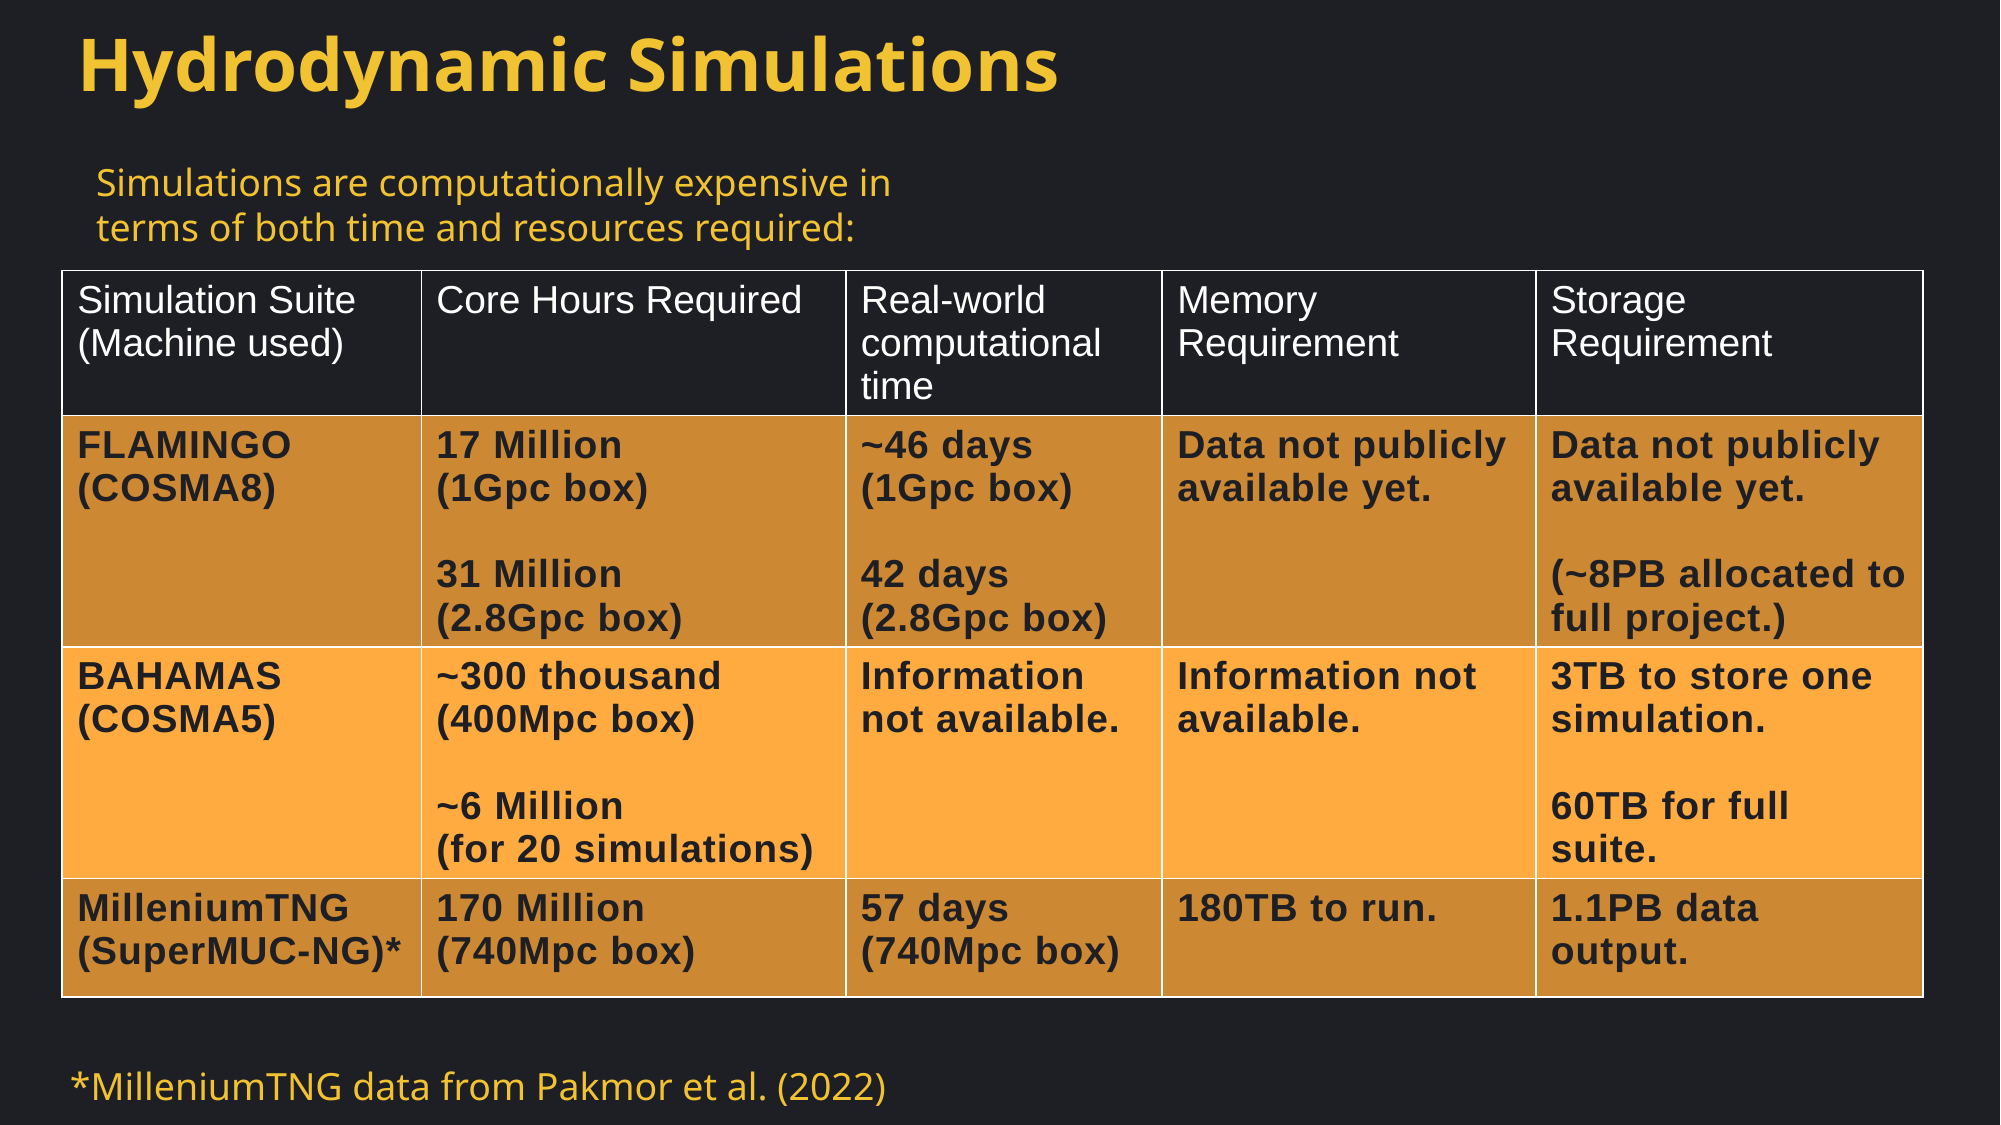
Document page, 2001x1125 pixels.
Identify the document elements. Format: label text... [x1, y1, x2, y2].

table_cell 180TB to run. [1163, 879, 1535, 996]
title Hydrodynamic Simulations [62, 0, 1300, 126]
table_header Simulation Suite (Machine used) [63, 271, 421, 415]
table_cell 170 Million (740Mpc box) [422, 879, 845, 996]
table_cell ~300 thousand (400Mpc box) ~6 Million (for 20 simulations) [422, 648, 845, 878]
table_cell FLAMINGO (COSMA8) [63, 416, 421, 646]
text_box Simulations are computationally expensive in terms of both time and resources required: [62, 144, 955, 224]
table_cell BAHAMAS (COSMA5) [63, 648, 421, 878]
table_header Memory Requirement [1163, 271, 1535, 415]
table_cell ~46 days (1Gpc box) 42 days (2.8Gpc box) [847, 416, 1161, 646]
table_cell 3TB to store one simulation. 60TB for full suite. [1537, 648, 1922, 878]
table_cell 1.1PB data output. [1537, 879, 1922, 996]
table_header Storage Requirement [1537, 271, 1922, 415]
table_cell Data not publicly available yet. [1163, 416, 1535, 646]
table_cell MilleniumTNG (SuperMUC-NG)* [63, 879, 421, 996]
table_header Core Hours Required [422, 271, 845, 415]
text_box *MilleniumTNG data from Pakmor et al. (2022) [36, 1047, 1715, 1125]
table_cell 17 Million (1Gpc box) 31 Million (2.8Gpc box) [422, 416, 845, 646]
table_cell Data not publicly available yet. (~8PB allocated to full project.) [1537, 416, 1922, 646]
table_cell Information not available. [1163, 648, 1535, 878]
table_cell Information not available. [847, 648, 1161, 878]
table_cell 57 days (740Mpc box) [847, 879, 1161, 996]
table_header Real-world computational time [847, 271, 1161, 415]
